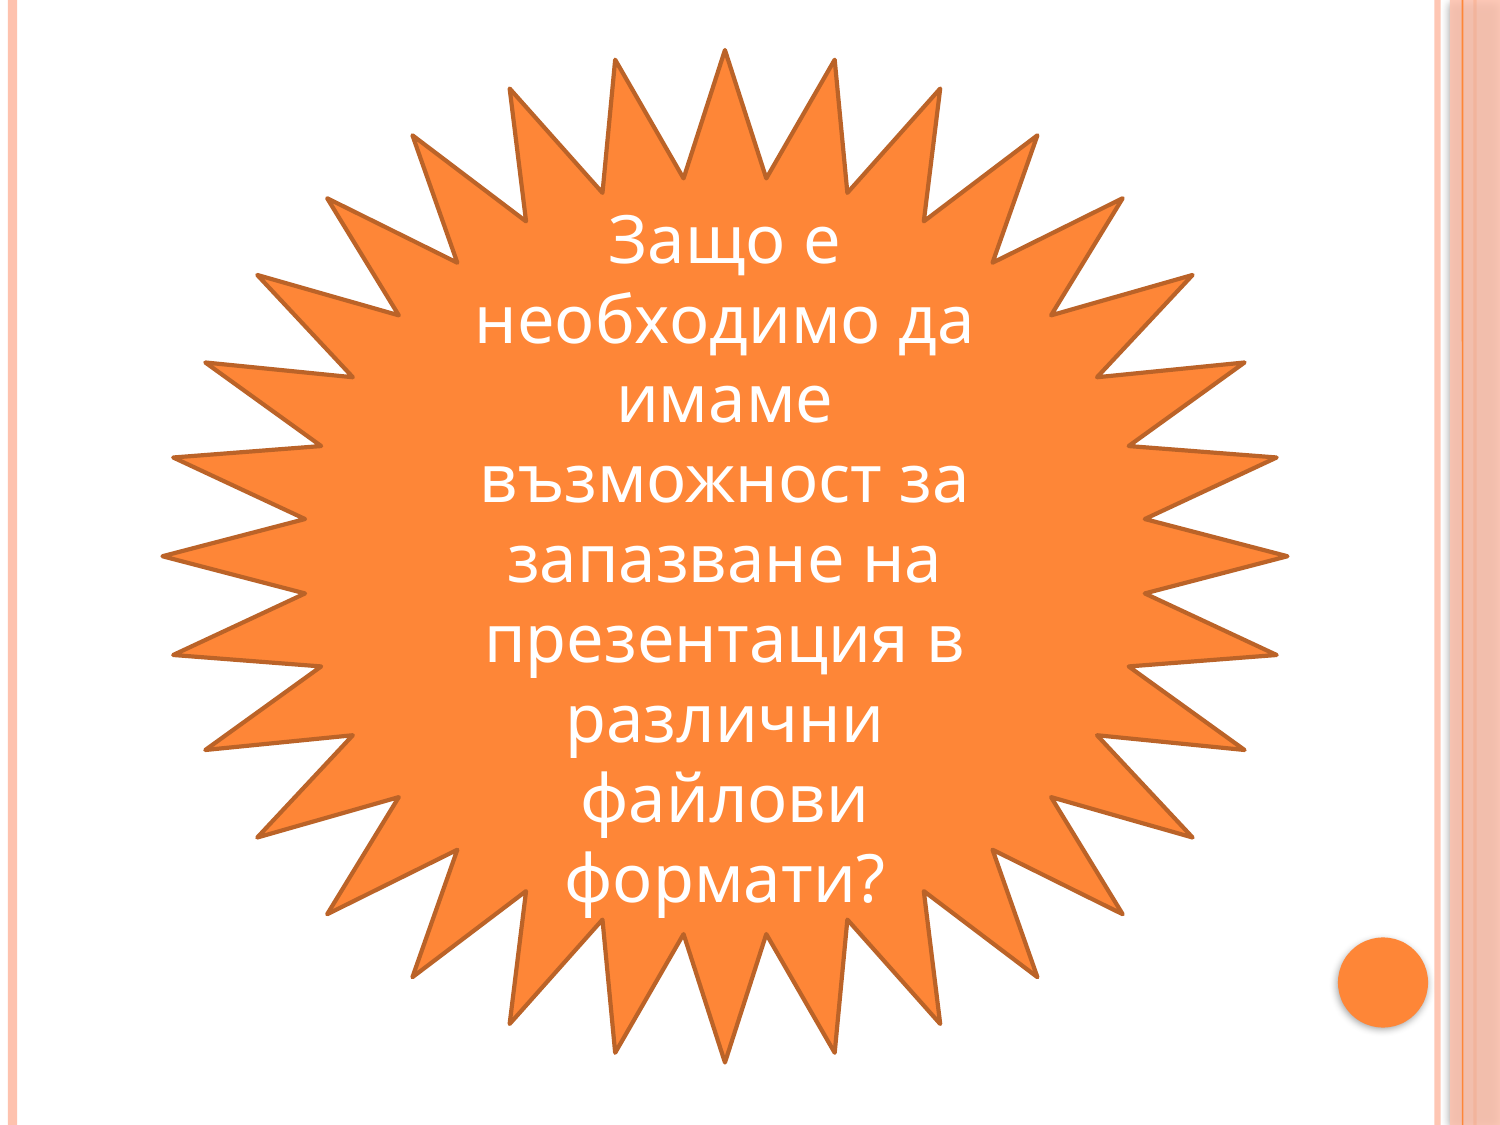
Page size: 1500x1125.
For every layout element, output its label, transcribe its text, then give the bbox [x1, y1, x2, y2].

text_box Защо е необходимо да имаме възможност за запазване на презентация в различни файлови формати? [160, 47, 1290, 1065]
